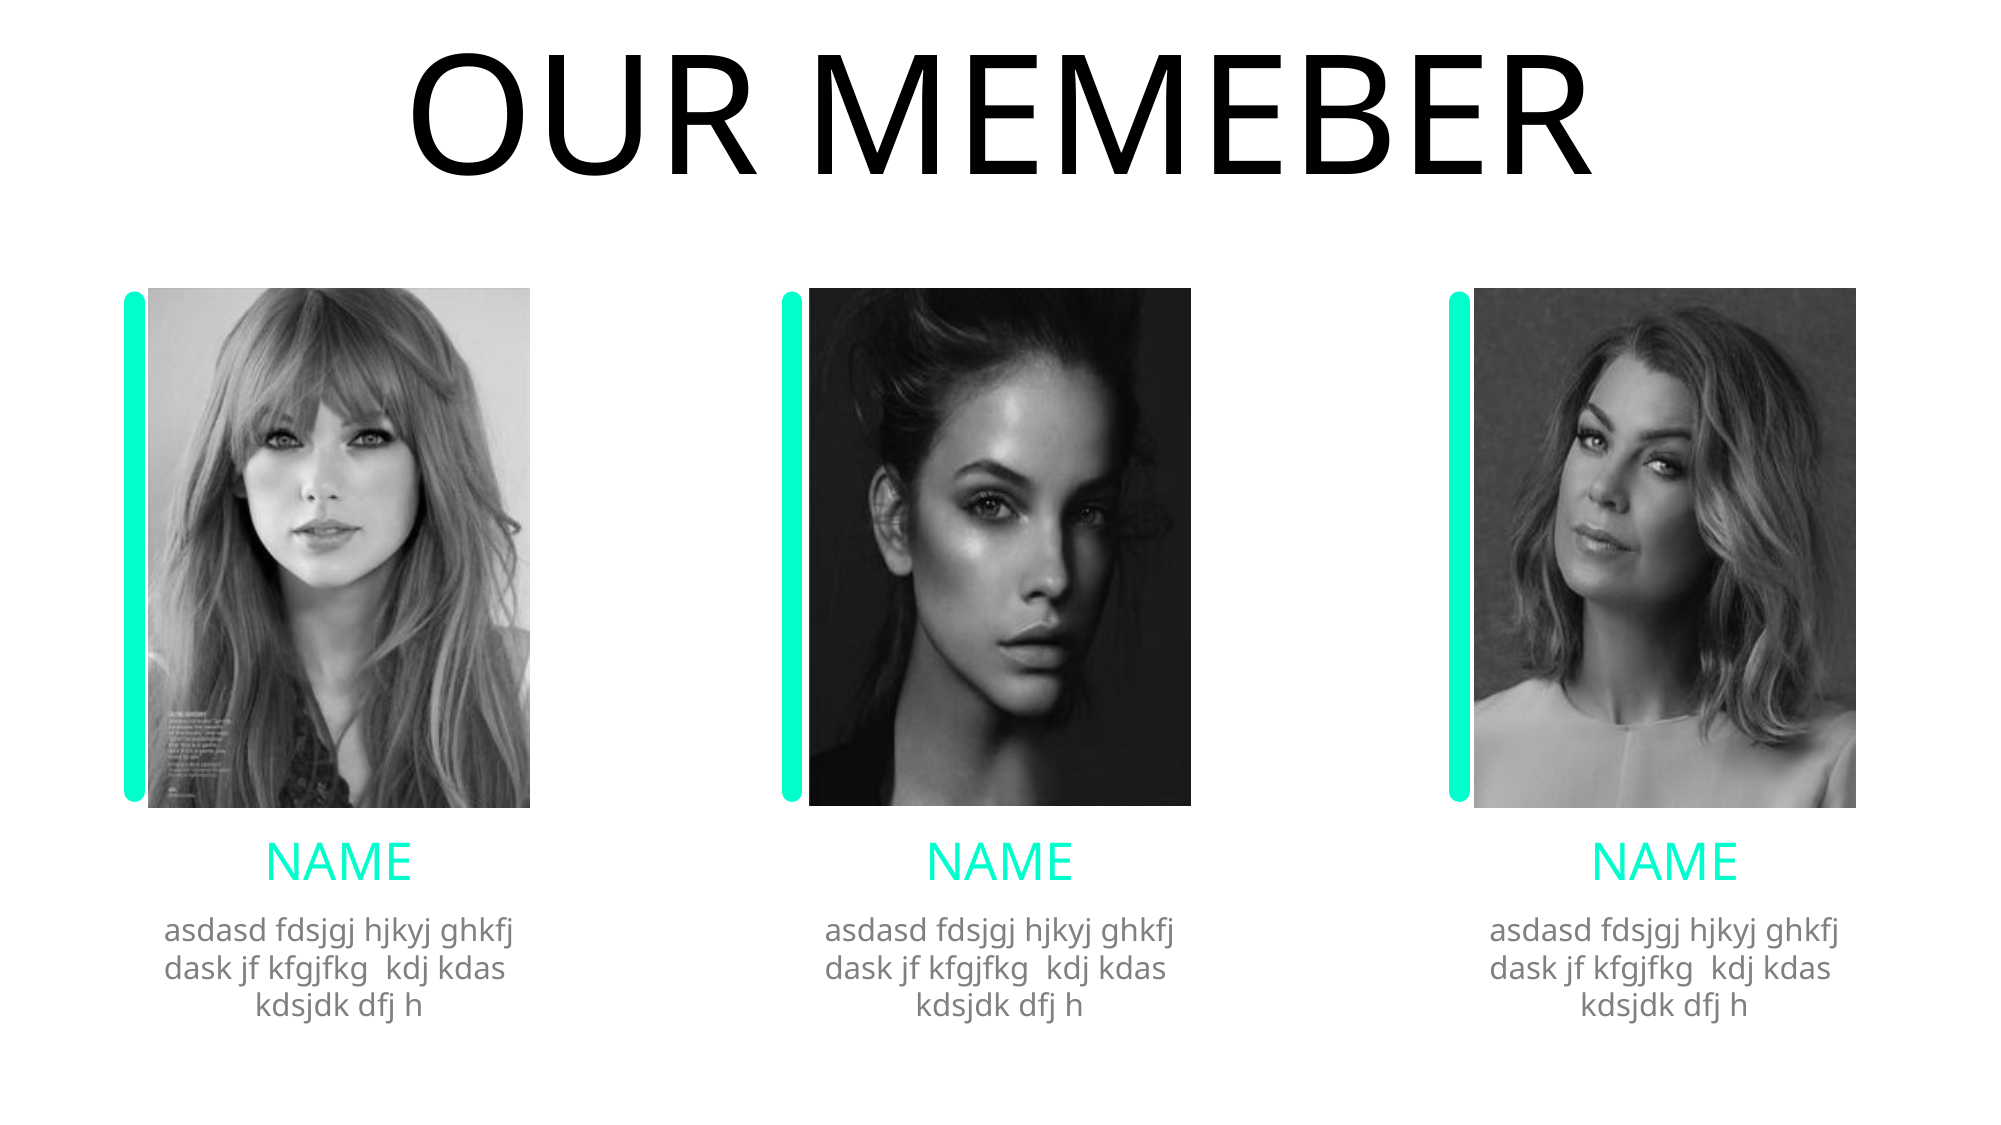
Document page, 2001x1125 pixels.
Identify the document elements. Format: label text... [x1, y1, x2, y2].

text_box asdasd fdsjgj hjkyj ghkfj dask jf kfgjfkg kdj kdas kdsjdk dfj h [1474, 903, 1855, 1031]
text_box NAME [249, 821, 429, 899]
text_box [792, 288, 1191, 806]
text_box OUR MEMEBER [389, 0, 1611, 216]
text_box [134, 288, 530, 808]
text_box asdasd fdsjgj hjkyj ghkfj dask jf kfgjfkg kdj kdas kdsjdk dfj h [149, 903, 530, 1031]
text_box asdasd fdsjgj hjkyj ghkfj dask jf kfgjfkg kdj kdas kdsjdk dfj h [809, 903, 1190, 1031]
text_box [1459, 288, 1856, 808]
text_box NAME [910, 821, 1090, 899]
text_box NAME [1575, 821, 1755, 899]
